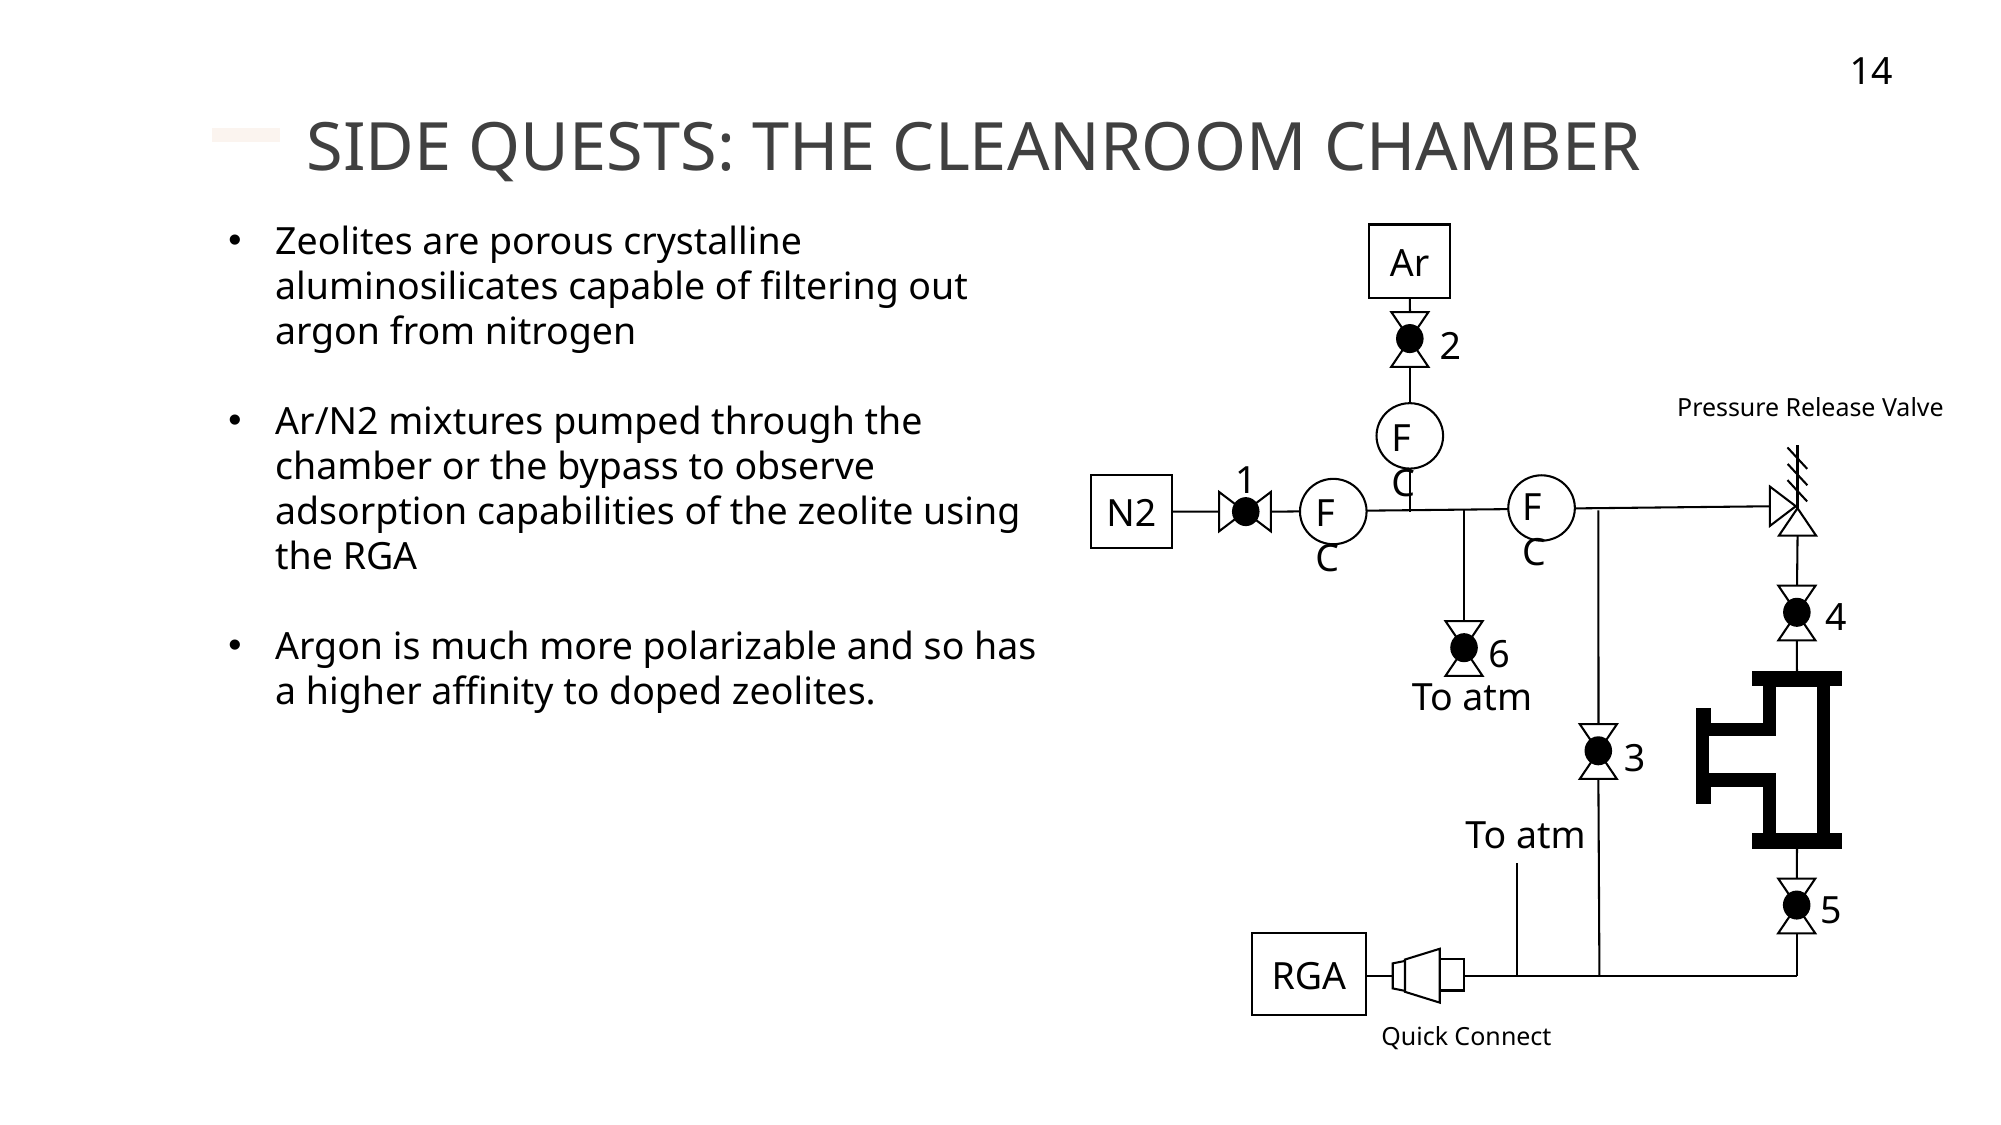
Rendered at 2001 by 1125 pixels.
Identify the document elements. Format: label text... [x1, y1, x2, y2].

text_box Zeolites are porous crystalline aluminosilicates capable of filtering out argon from nitrogen Ar/N2 mixtures pumped through the chamber or the bypass to observe adsorption capabilities of the zeolite using the RGA Argon is much more polarizable and so has a higher affinity to doped zeolites. [213, 209, 1076, 720]
text_box 14 [1457, 39, 1908, 100]
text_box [1090, 224, 1975, 1059]
title Side quests: The Cleanroom Chamber [291, 104, 1990, 255]
